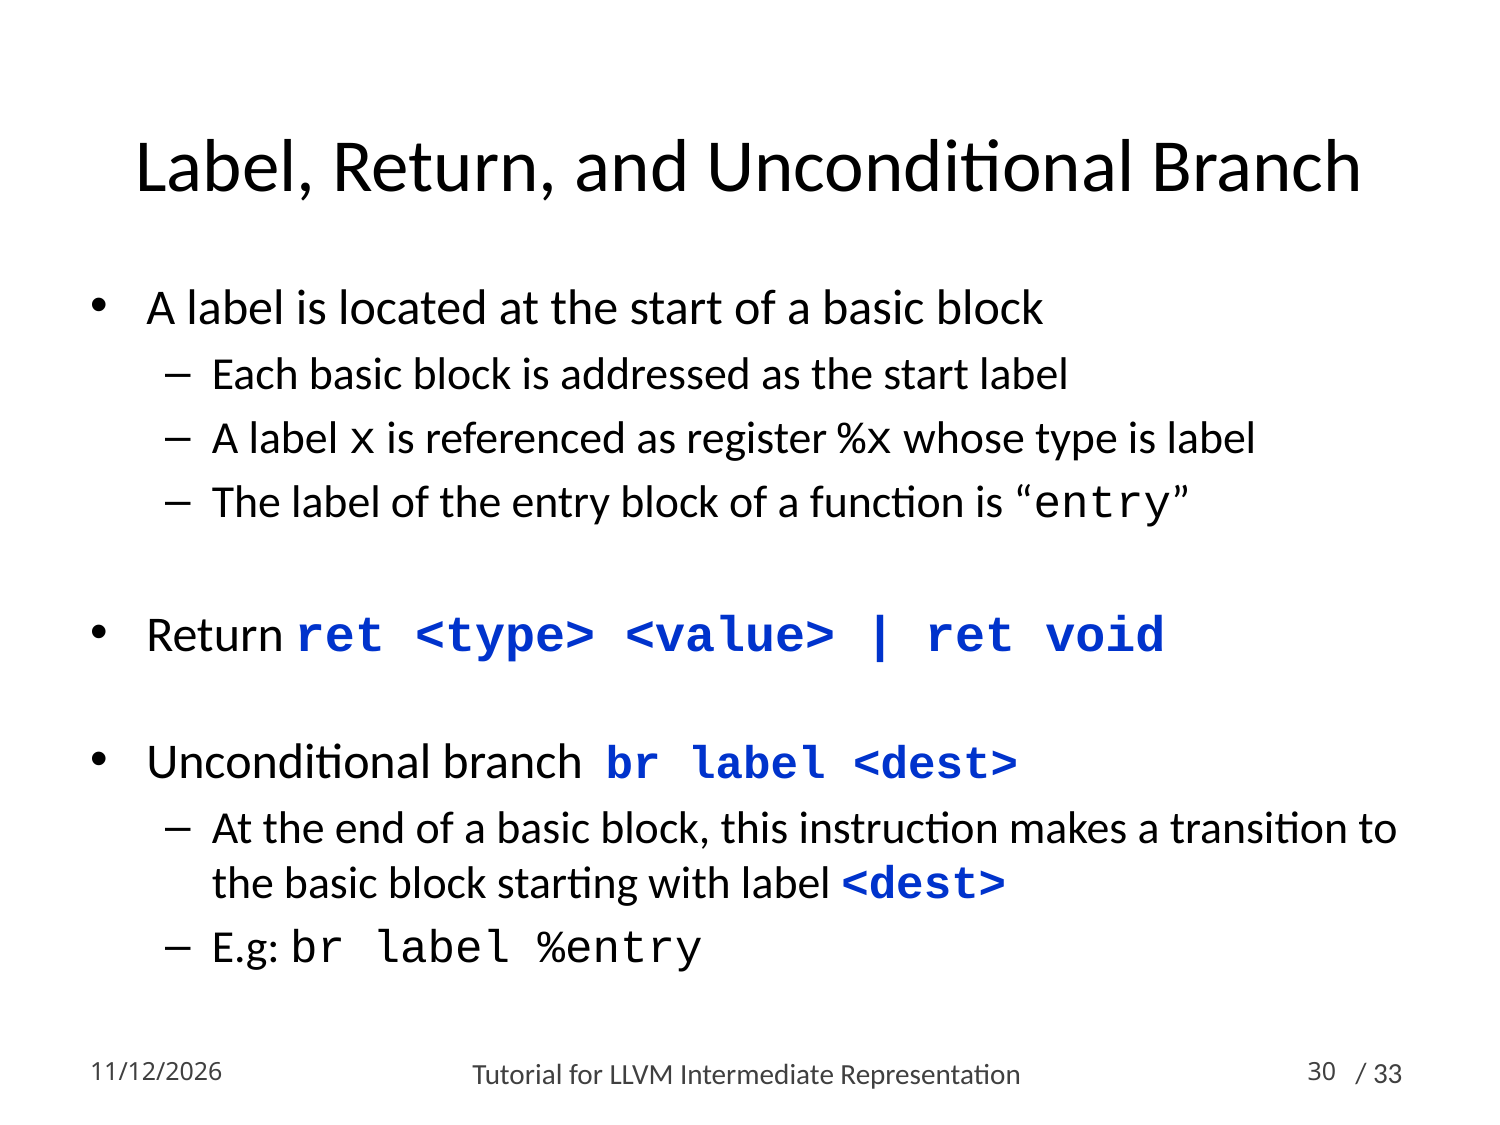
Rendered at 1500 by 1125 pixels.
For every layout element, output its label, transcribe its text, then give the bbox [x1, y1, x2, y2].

footer Tutorial for LLVM Intermediate Representation [240, 1042, 1260, 1103]
slide_number 30 [1281, 1042, 1352, 1103]
list A label is located at the start of a basic block Each basic block is addressed as the start label A label x is referenced as register %x whose type is label The label of the entry block of a function is “entry” Return ret <type> <value> | ret void Unconditional branch br label <dest> At the end of a basic block, this instruction makes a transition to the basic block starting with label <dest> E.g: br label %entry [75, 267, 1425, 1005]
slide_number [75, 1042, 240, 1103]
title Label, Return, and Unconditional Branch [75, 67, 1425, 256]
